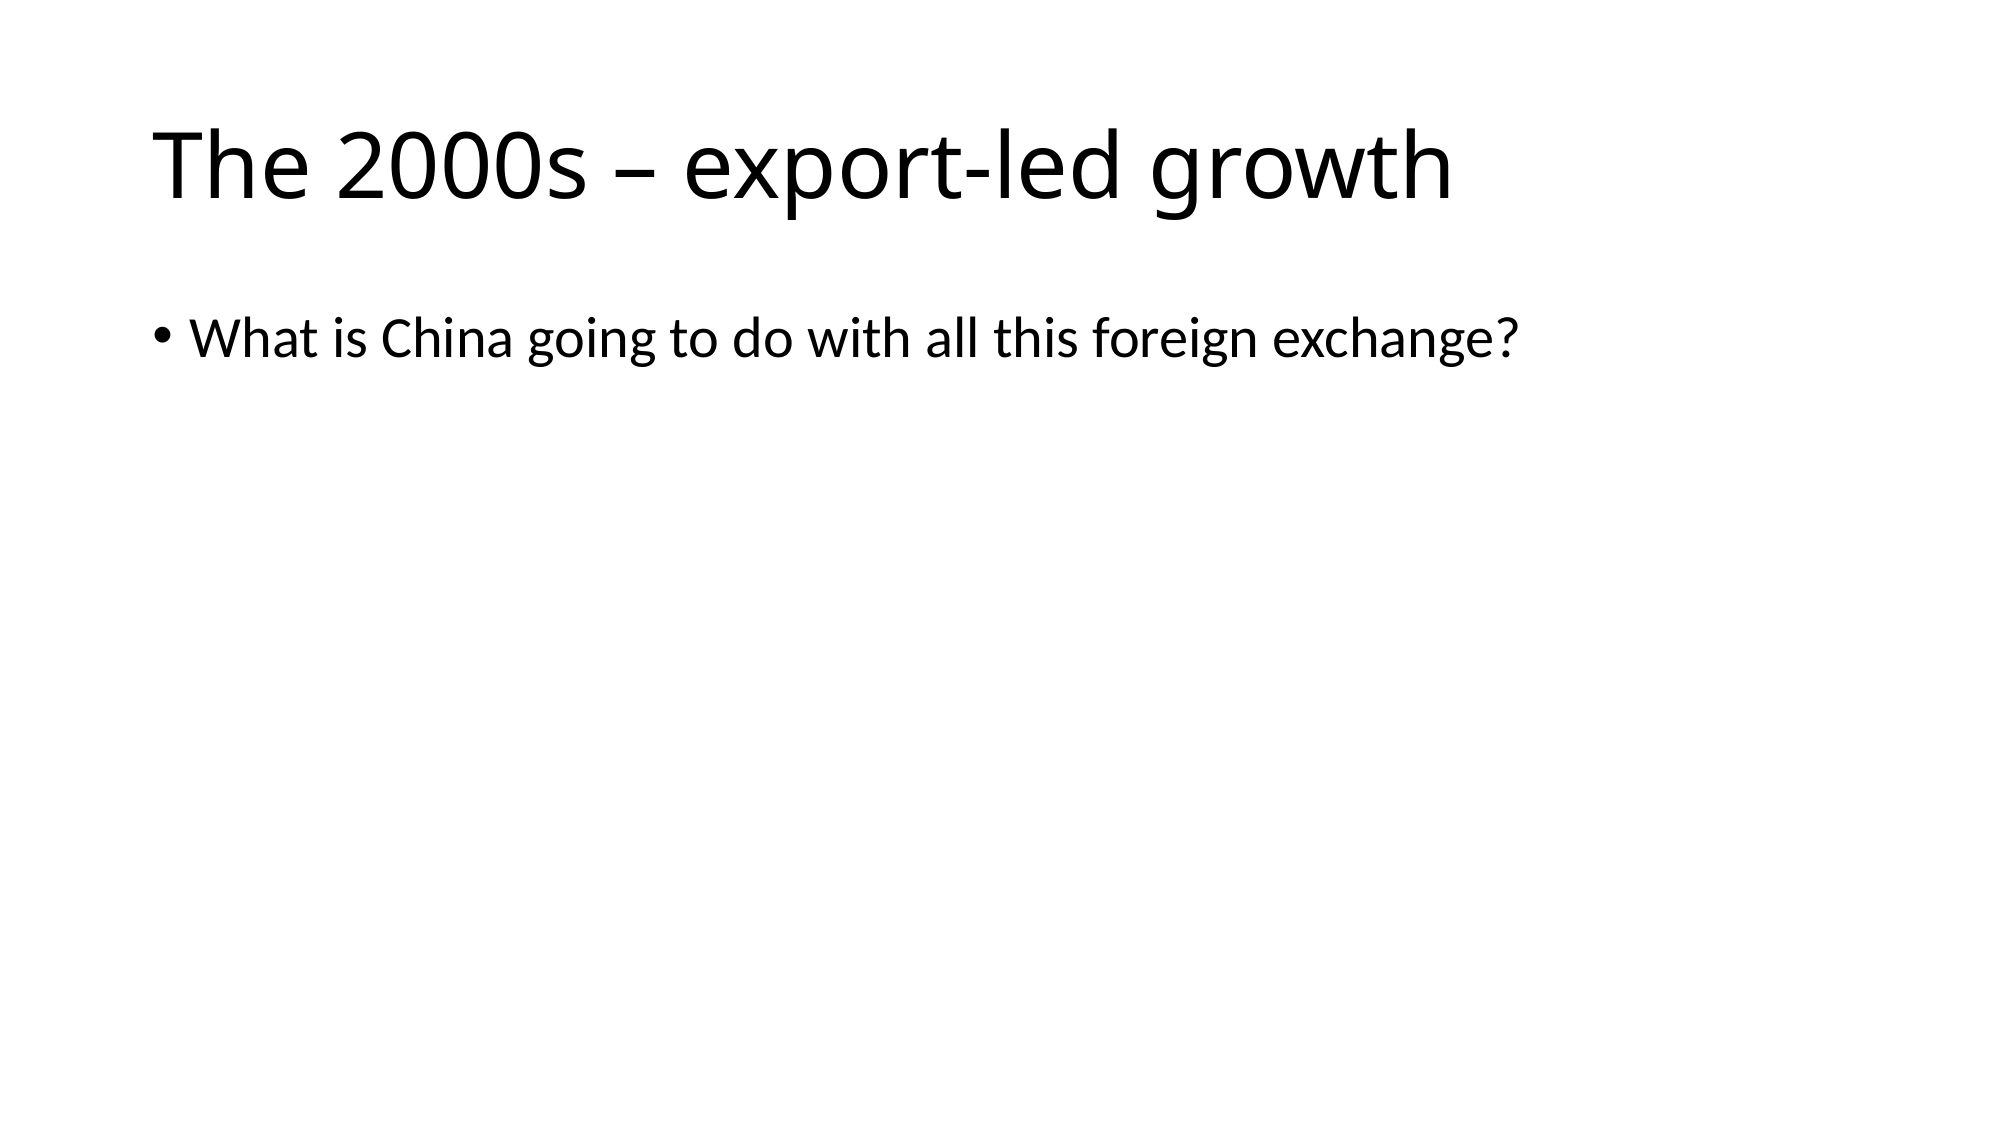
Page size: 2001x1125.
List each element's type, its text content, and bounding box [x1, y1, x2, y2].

list What is China going to do with all this foreign exchange? [137, 299, 1863, 1014]
title The 2000s – export-led growth [137, 59, 1863, 278]
